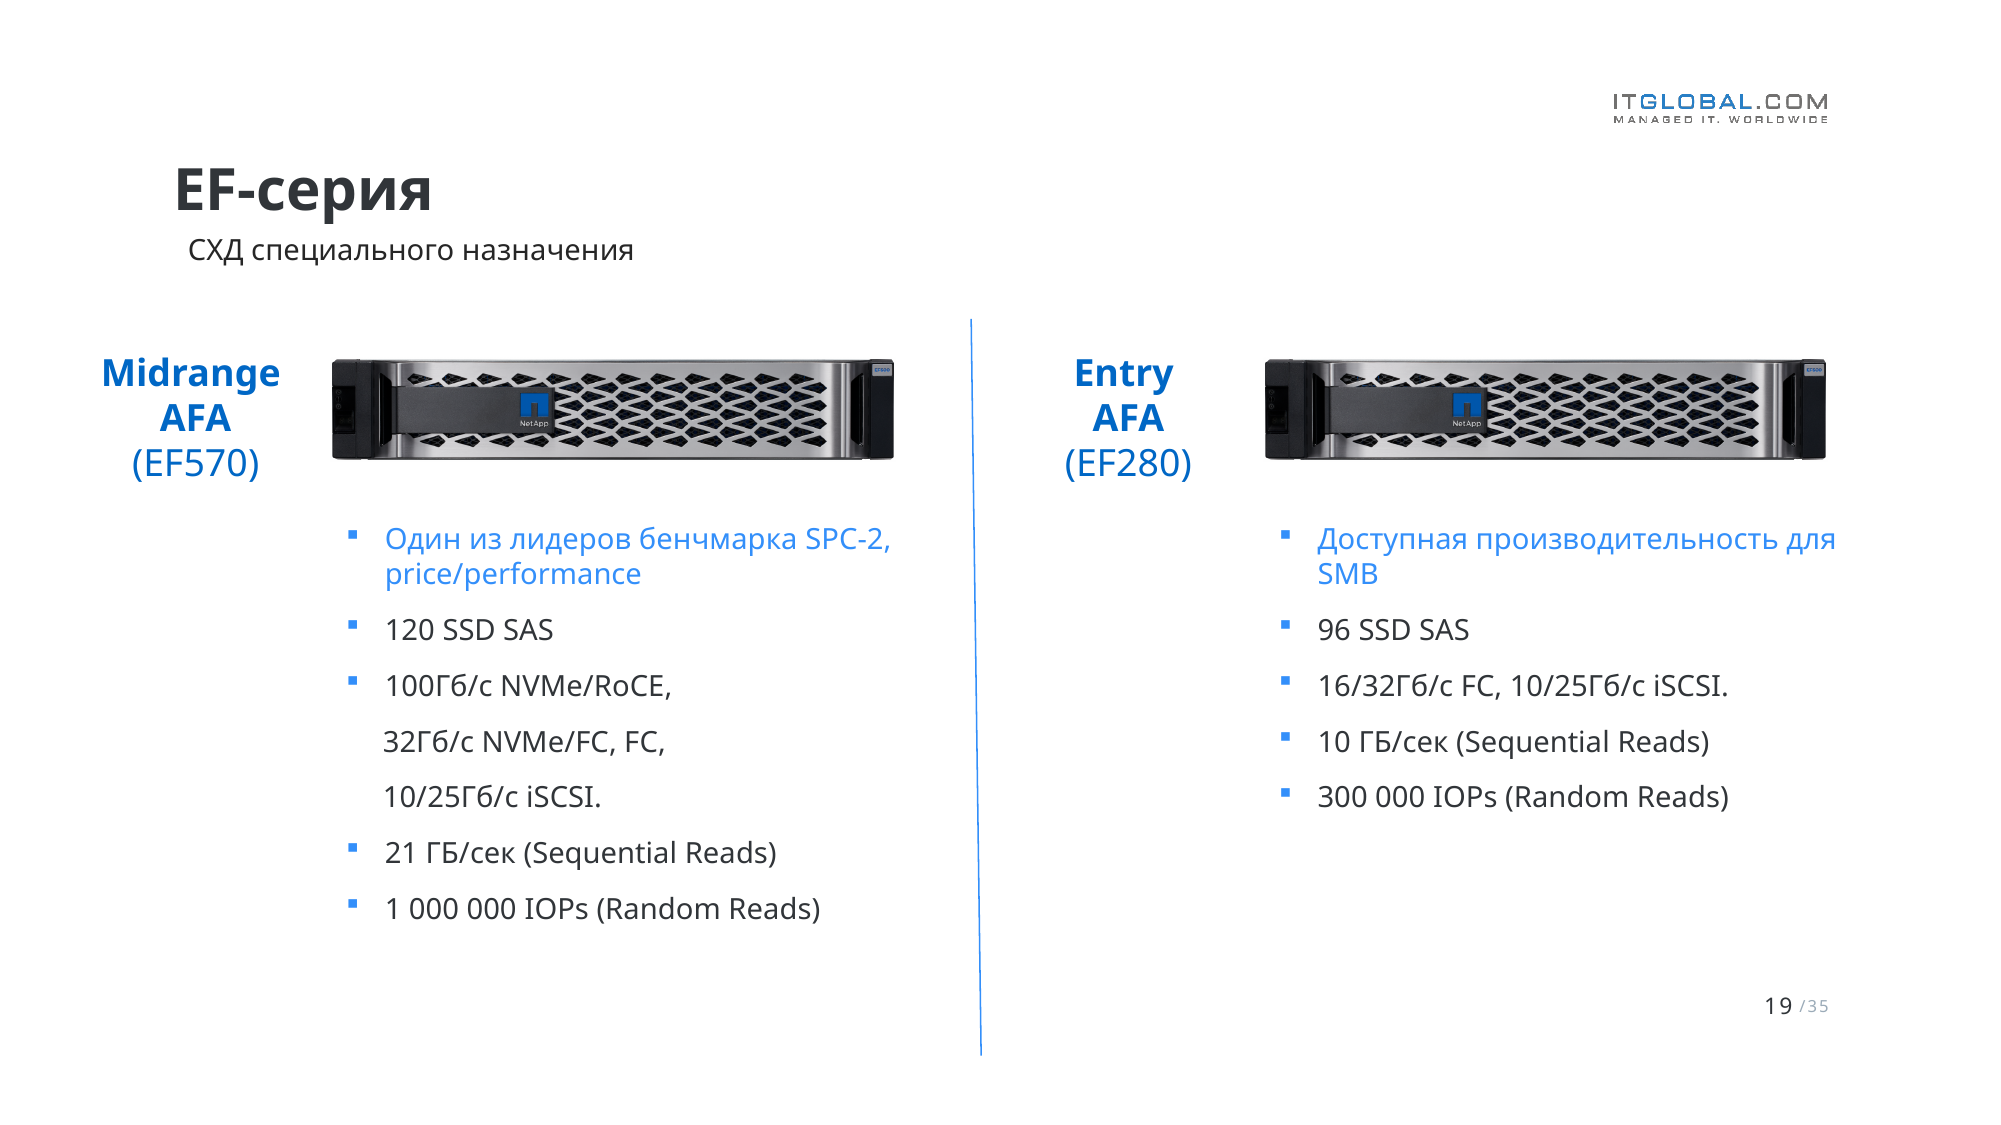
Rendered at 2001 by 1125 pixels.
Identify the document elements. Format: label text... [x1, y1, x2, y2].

title EF-серия [173, 139, 1525, 225]
slide_number 19 [1656, 977, 1793, 1038]
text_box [1002, 341, 1883, 939]
text_box СХД специального назначения [173, 224, 870, 274]
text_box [69, 341, 950, 939]
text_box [971, 318, 982, 1056]
picture [1614, 94, 1827, 123]
